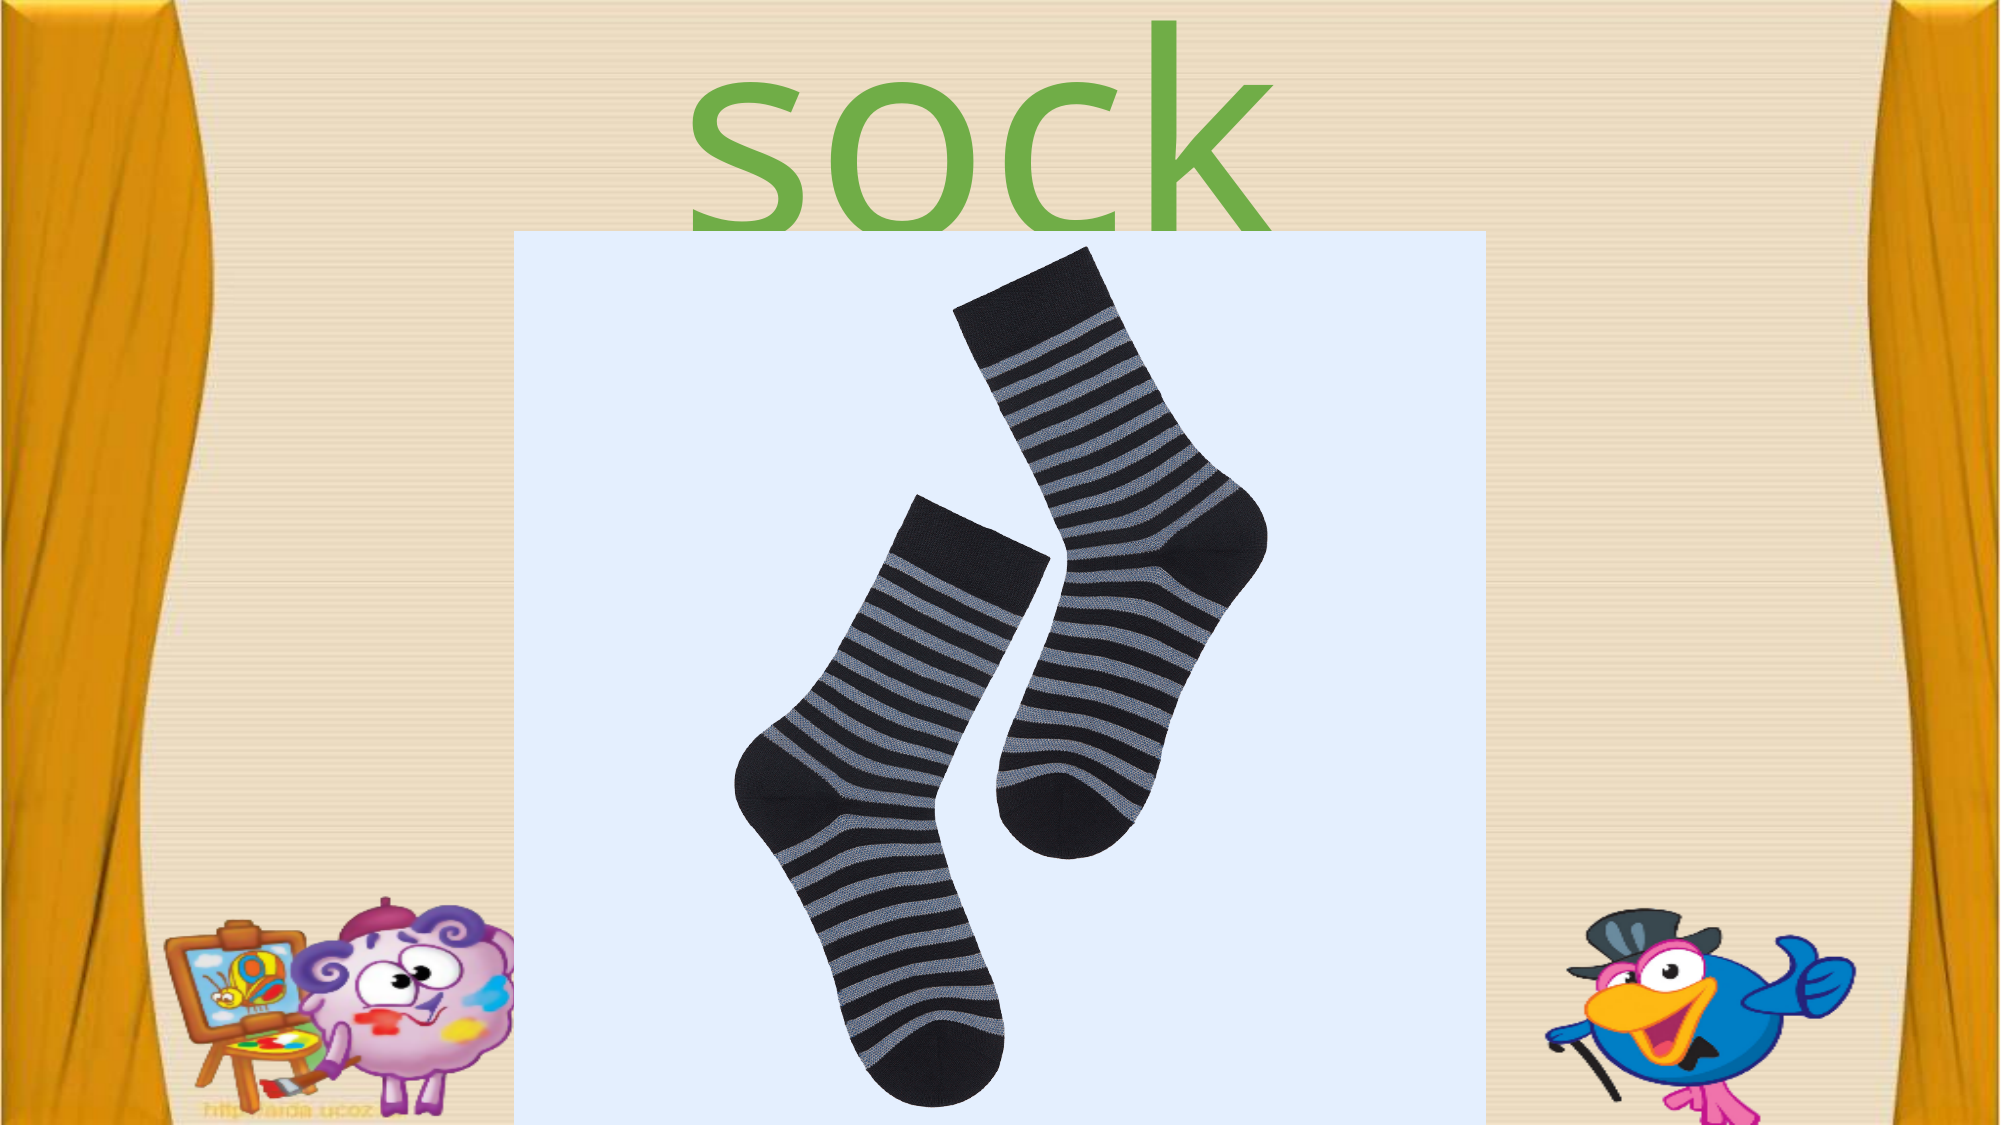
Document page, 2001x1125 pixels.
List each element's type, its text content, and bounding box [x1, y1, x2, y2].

picture [0, 0, 2001, 1125]
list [514, 231, 1486, 1125]
title sock [96, 16, 1863, 278]
